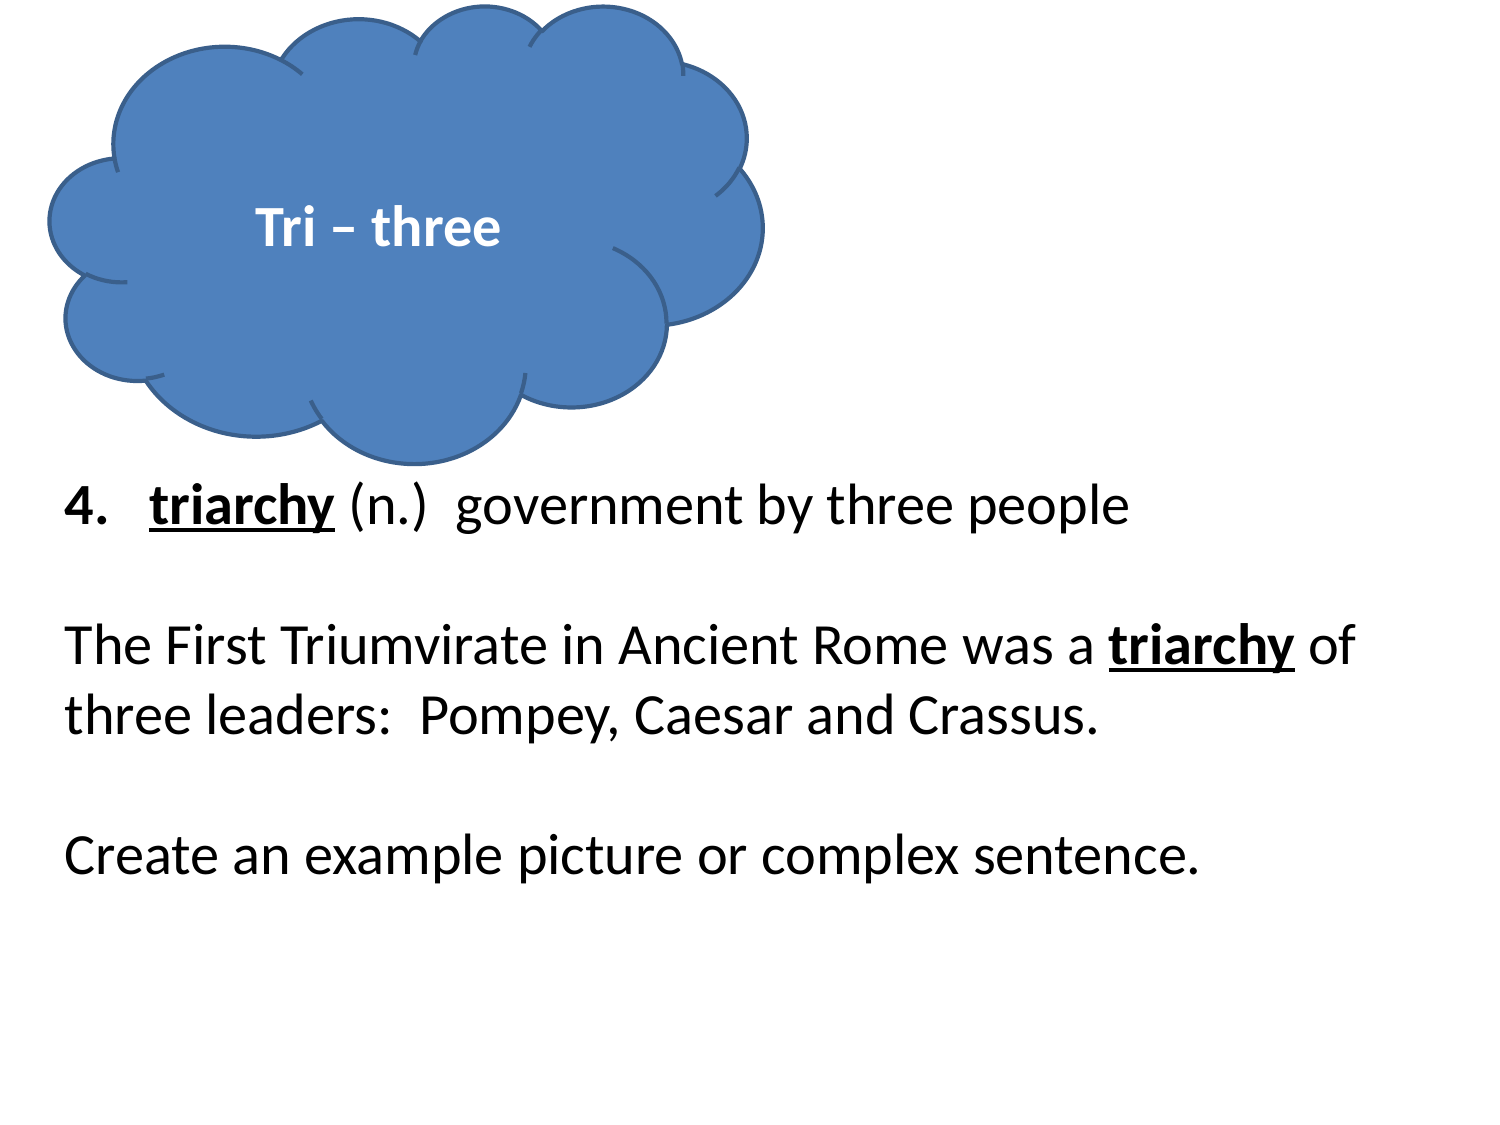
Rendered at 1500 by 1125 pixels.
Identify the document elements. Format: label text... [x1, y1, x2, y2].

text_box triarchy (n.) government by three people The First Triumvirate in Ancient Rome was a triarchy of three leaders: Pompey, Caesar and Crassus. Create an example picture or complex sentence. [50, 458, 1450, 894]
text_box Tri – three [47, 4, 765, 467]
